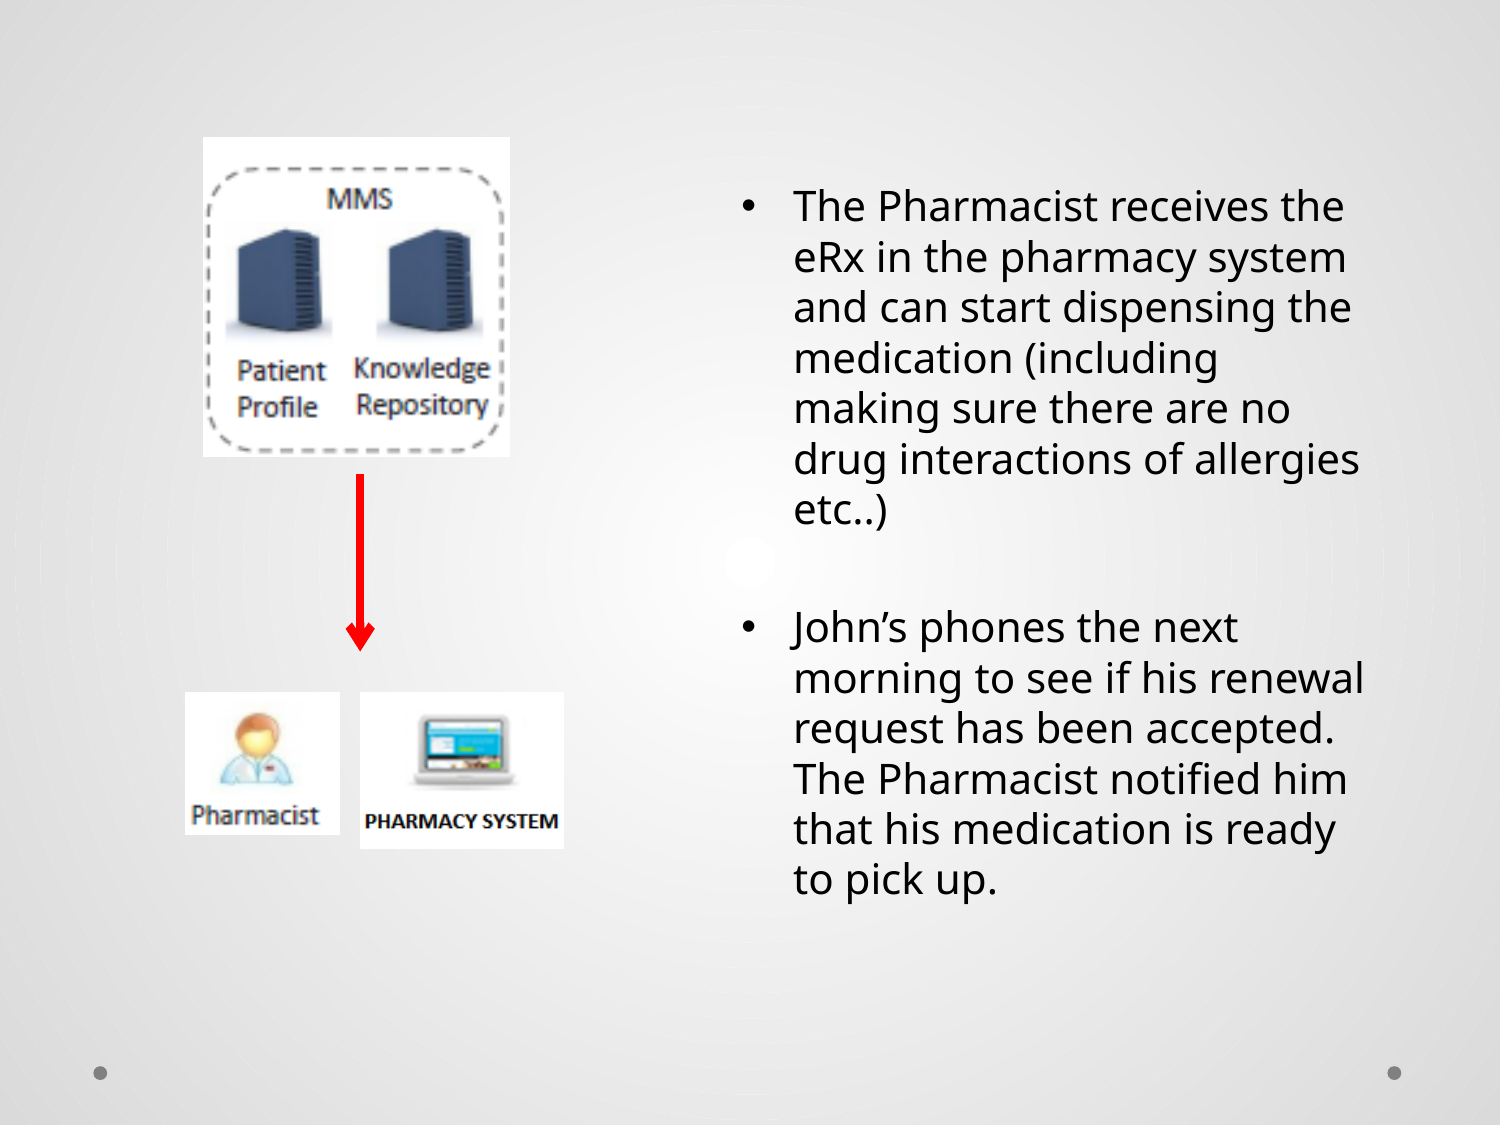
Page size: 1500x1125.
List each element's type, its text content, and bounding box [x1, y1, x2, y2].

list The Pharmacist receives the eRx in the pharmacy system and can start dispensing the medication (including making sure there are no drug interactions of allergies etc..) John’s phones the next morning to see if his renewal request has been accepted. The Pharmacist notified him that his medication is ready to pick up. [726, 54, 1388, 1047]
picture [203, 136, 510, 457]
picture [359, 692, 564, 849]
picture [185, 692, 340, 835]
